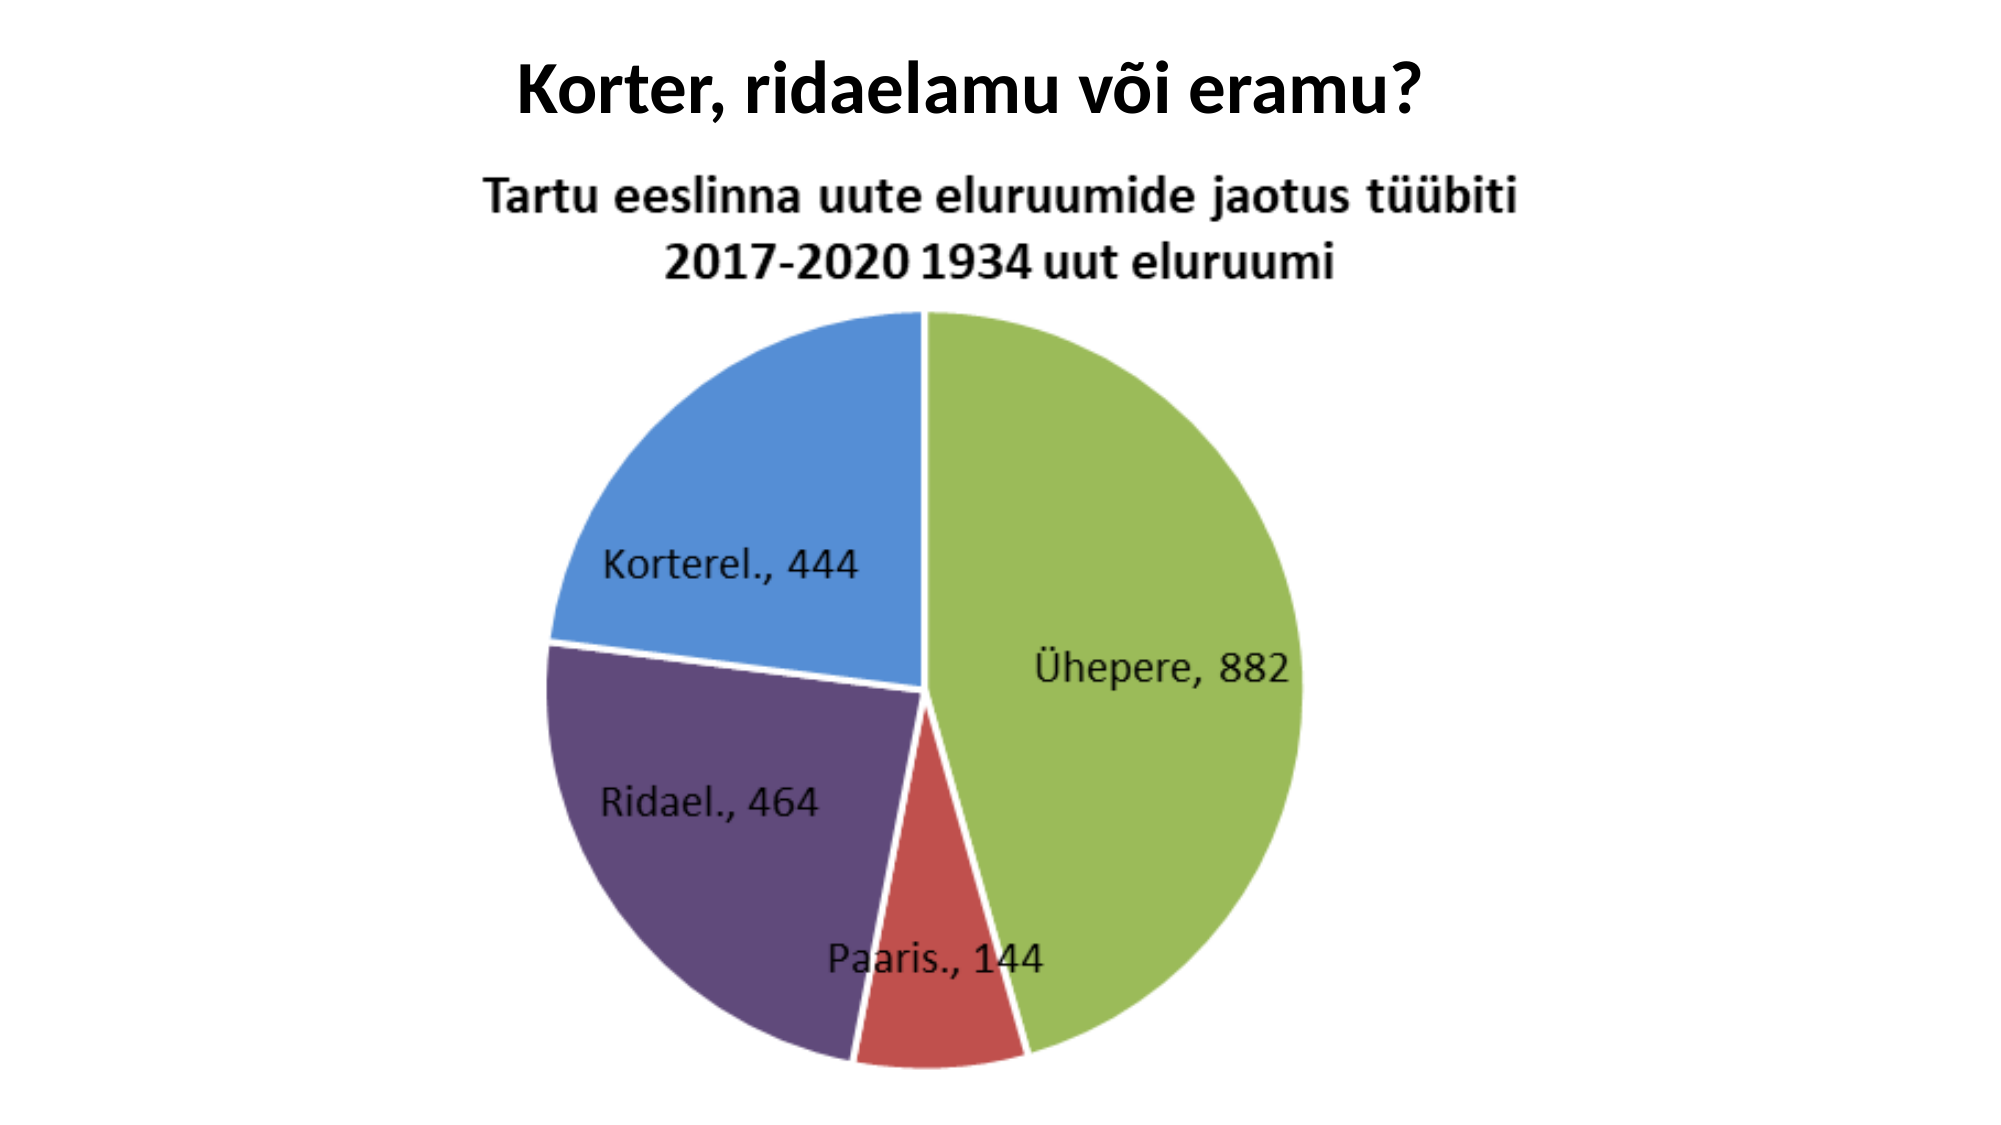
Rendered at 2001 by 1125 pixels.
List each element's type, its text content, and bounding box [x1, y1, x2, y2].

picture [98, 134, 1807, 1125]
text_box Korter, ridaelamu või eramu? [307, 0, 1635, 132]
